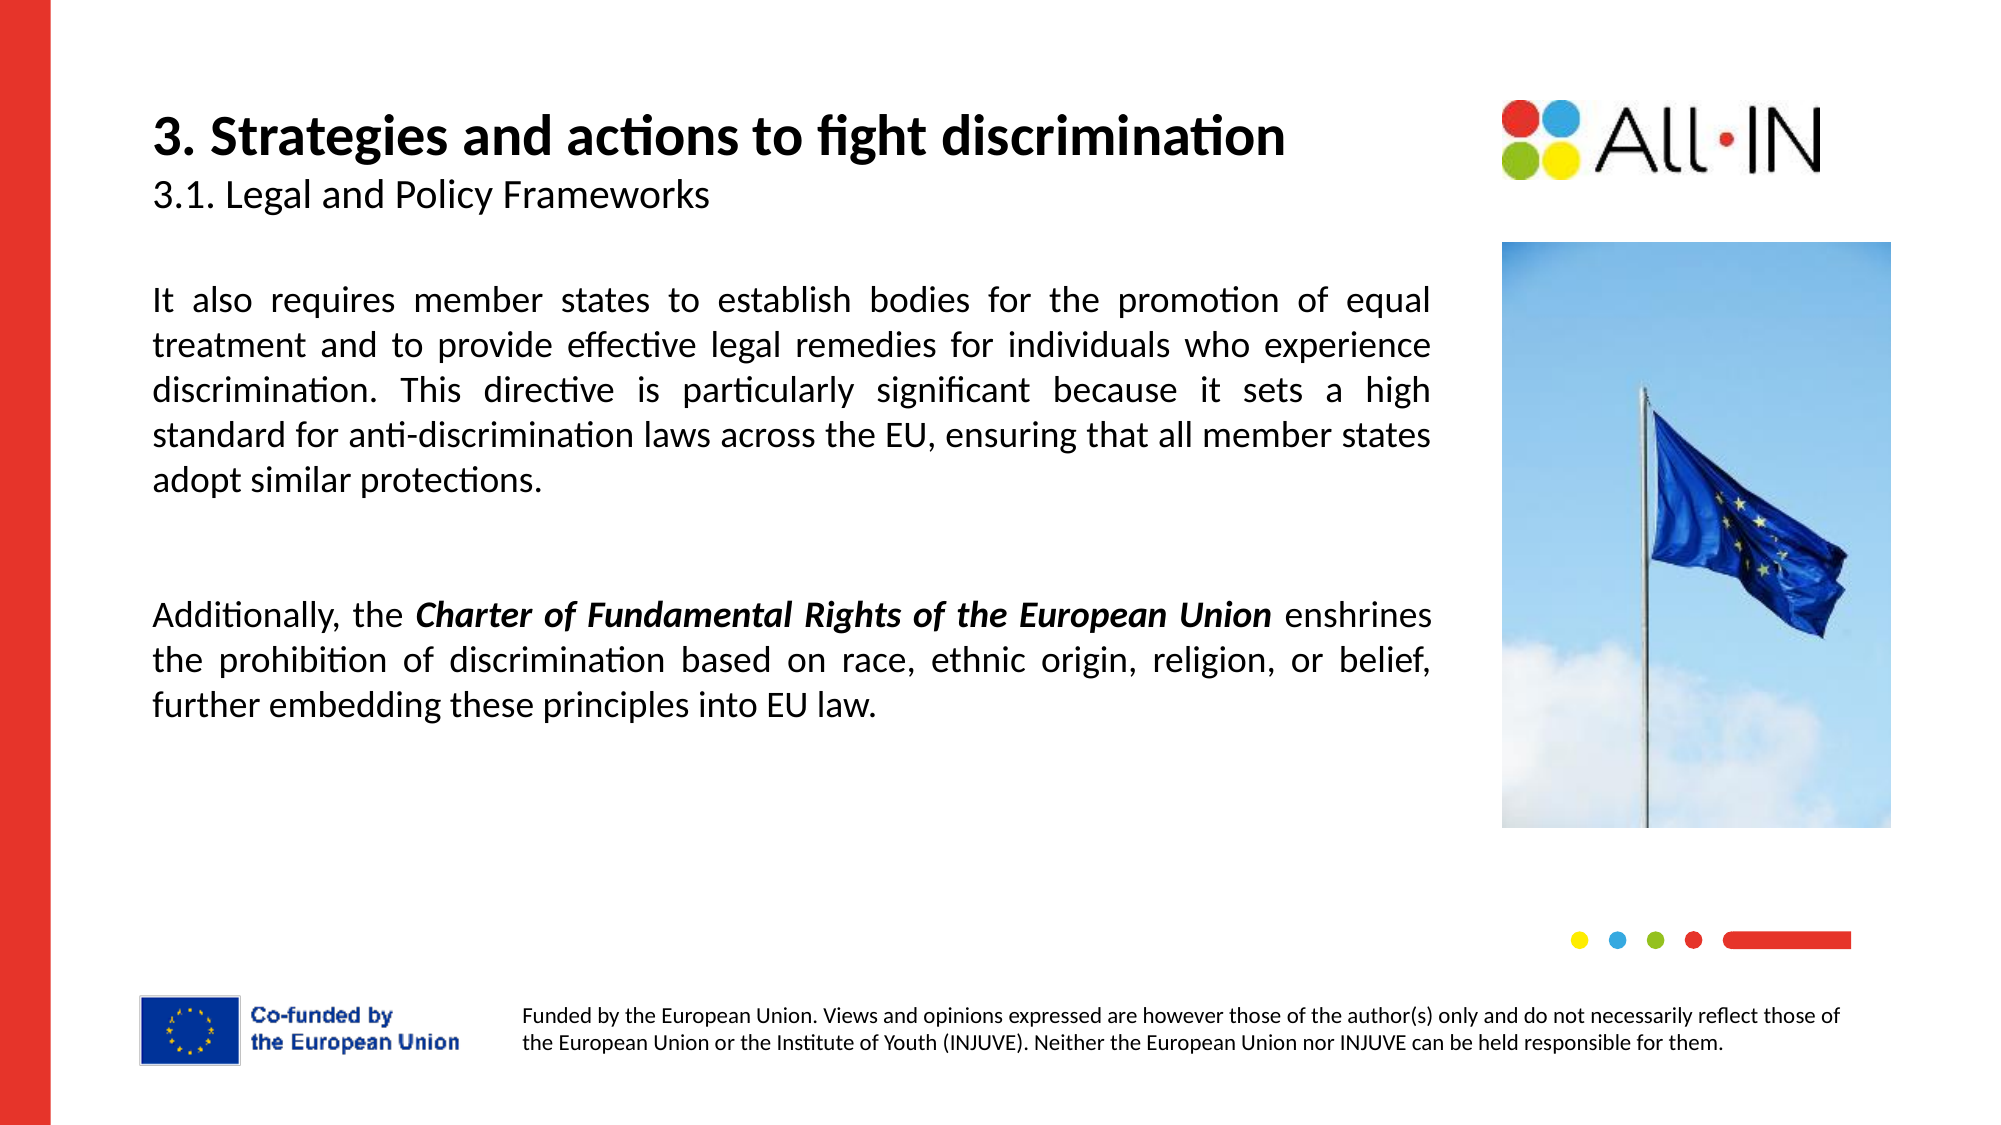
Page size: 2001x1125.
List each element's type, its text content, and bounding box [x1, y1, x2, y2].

title 3. Strategies and actions to fight discrimination 3.1. Legal and Policy Frameworks [137, 55, 1416, 225]
picture [1502, 242, 1891, 828]
picture [1502, 100, 1820, 180]
picture [137, 1017, 473, 1069]
list It also requires member states to establish bodies for the promotion of equal treatment and to provide effective legal remedies for individuals who experience discrimination. This directive is particularly significant because it sets a high standard for anti-discrimination laws across the EU, ensuring that all member states adopt similar protections. Additionally, the Charter of Fundamental Rights of the European Union enshrines the prohibition of discrimination based on race, ethnic origin, religion, or belief, further embedding these principles into EU law. [137, 267, 1448, 1017]
